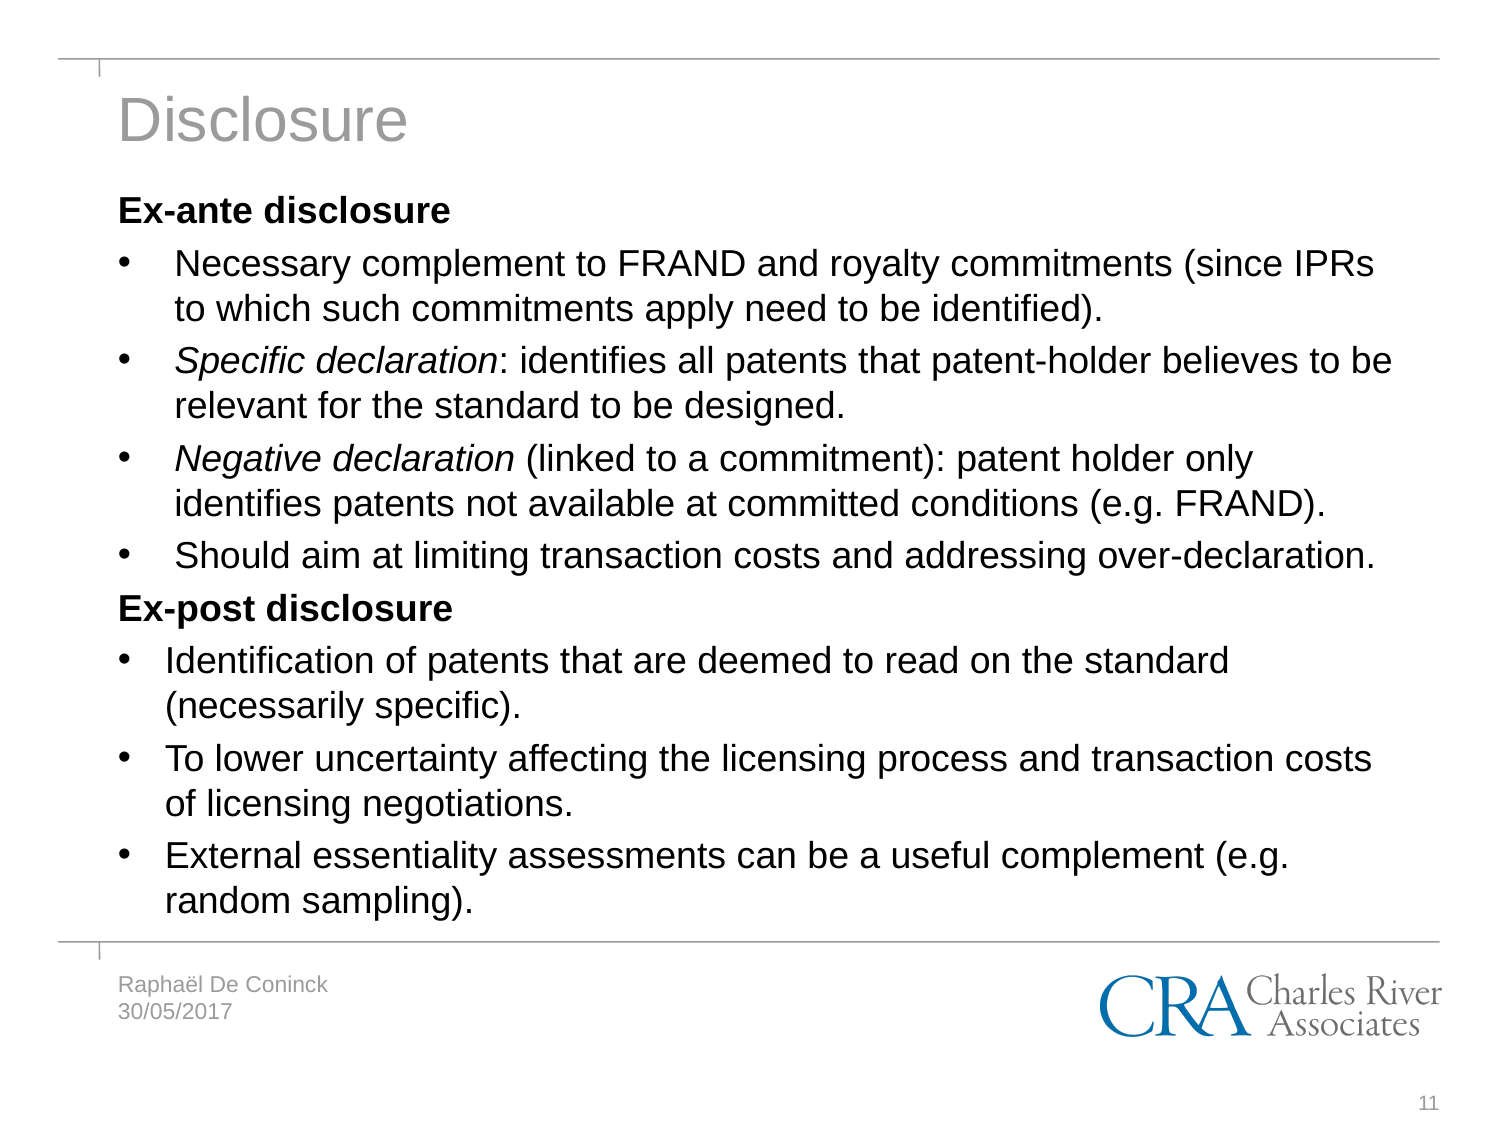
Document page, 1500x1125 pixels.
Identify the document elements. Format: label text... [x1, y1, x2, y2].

title Disclosure [117, 78, 1393, 186]
picture [1100, 973, 1442, 1037]
list Ex-ante disclosure Necessary complement to FRAND and royalty commitments (since IPRs to which such commitments apply need to be identified). Specific declaration: identifies all patents that patent-holder believes to be relevant for the standard to be designed. Negative declaration (linked to a commitment): patent holder only identifies patents not available at committed conditions (e.g. FRAND). Should aim at limiting transaction costs and addressing over-declaration. Ex-post disclosure Identification of patents that are deemed to read on the standard (necessarily specific). To lower uncertainty affecting the licensing process and transaction costs of licensing negotiations. External essentiality assessments can be a useful complement (e.g. random sampling). [117, 186, 1412, 871]
slide_number 11 [1337, 1087, 1440, 1115]
